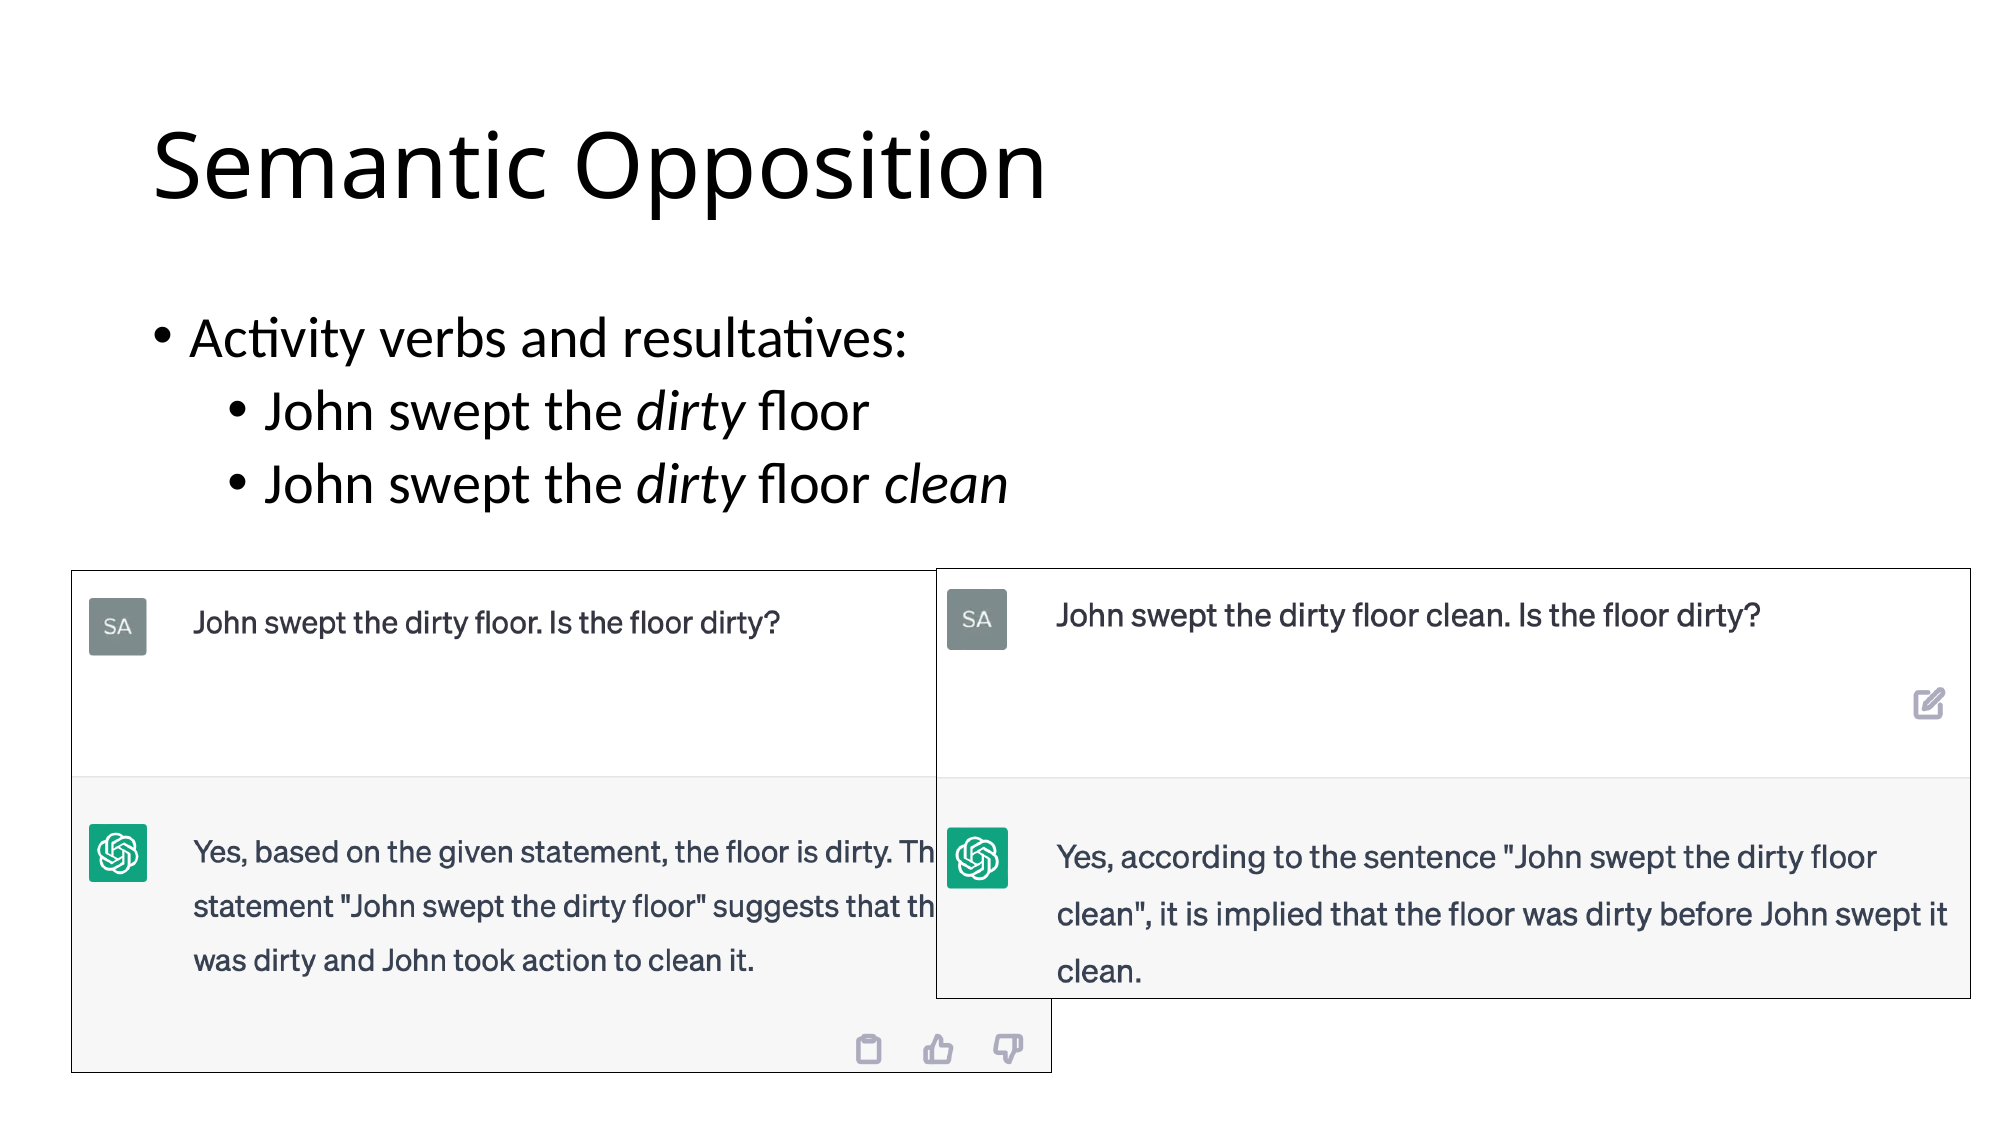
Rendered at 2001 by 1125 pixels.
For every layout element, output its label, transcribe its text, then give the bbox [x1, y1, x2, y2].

picture [71, 568, 1971, 1073]
list Activity verbs and resultatives: John swept the dirty floor John swept the dirty floor clean [137, 299, 1863, 570]
title Semantic Opposition [137, 59, 1863, 278]
